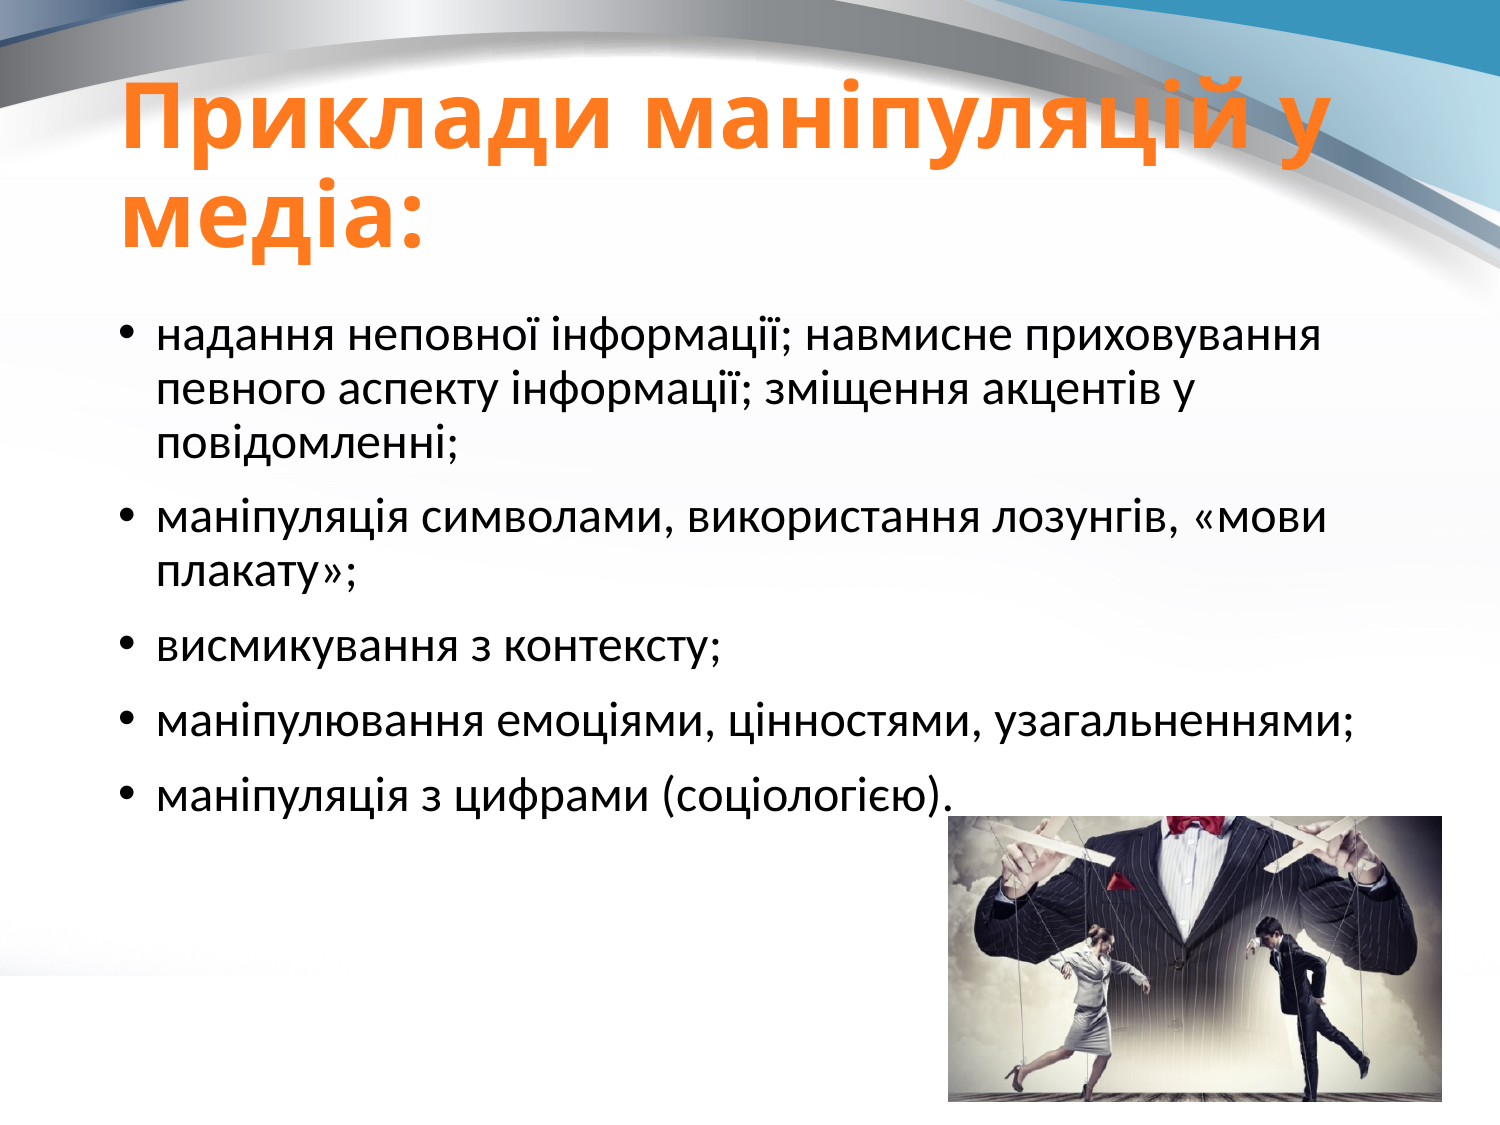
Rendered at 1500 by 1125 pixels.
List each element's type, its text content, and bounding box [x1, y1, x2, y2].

list надання неповної інформації; навмисне приховування певного аспекту інформації; зміщення акцентів у повідомленні; маніпуляція символами, використання лозунгів, «мови плакату»; висмикування з контексту; маніпулювання емоціями, цінностями, узагальненнями; маніпуляція з цифрами (соціологією). [103, 299, 1397, 1014]
picture [0, 0, 1500, 1125]
title Приклади маніпуляцій у медіа: [103, 59, 1397, 278]
